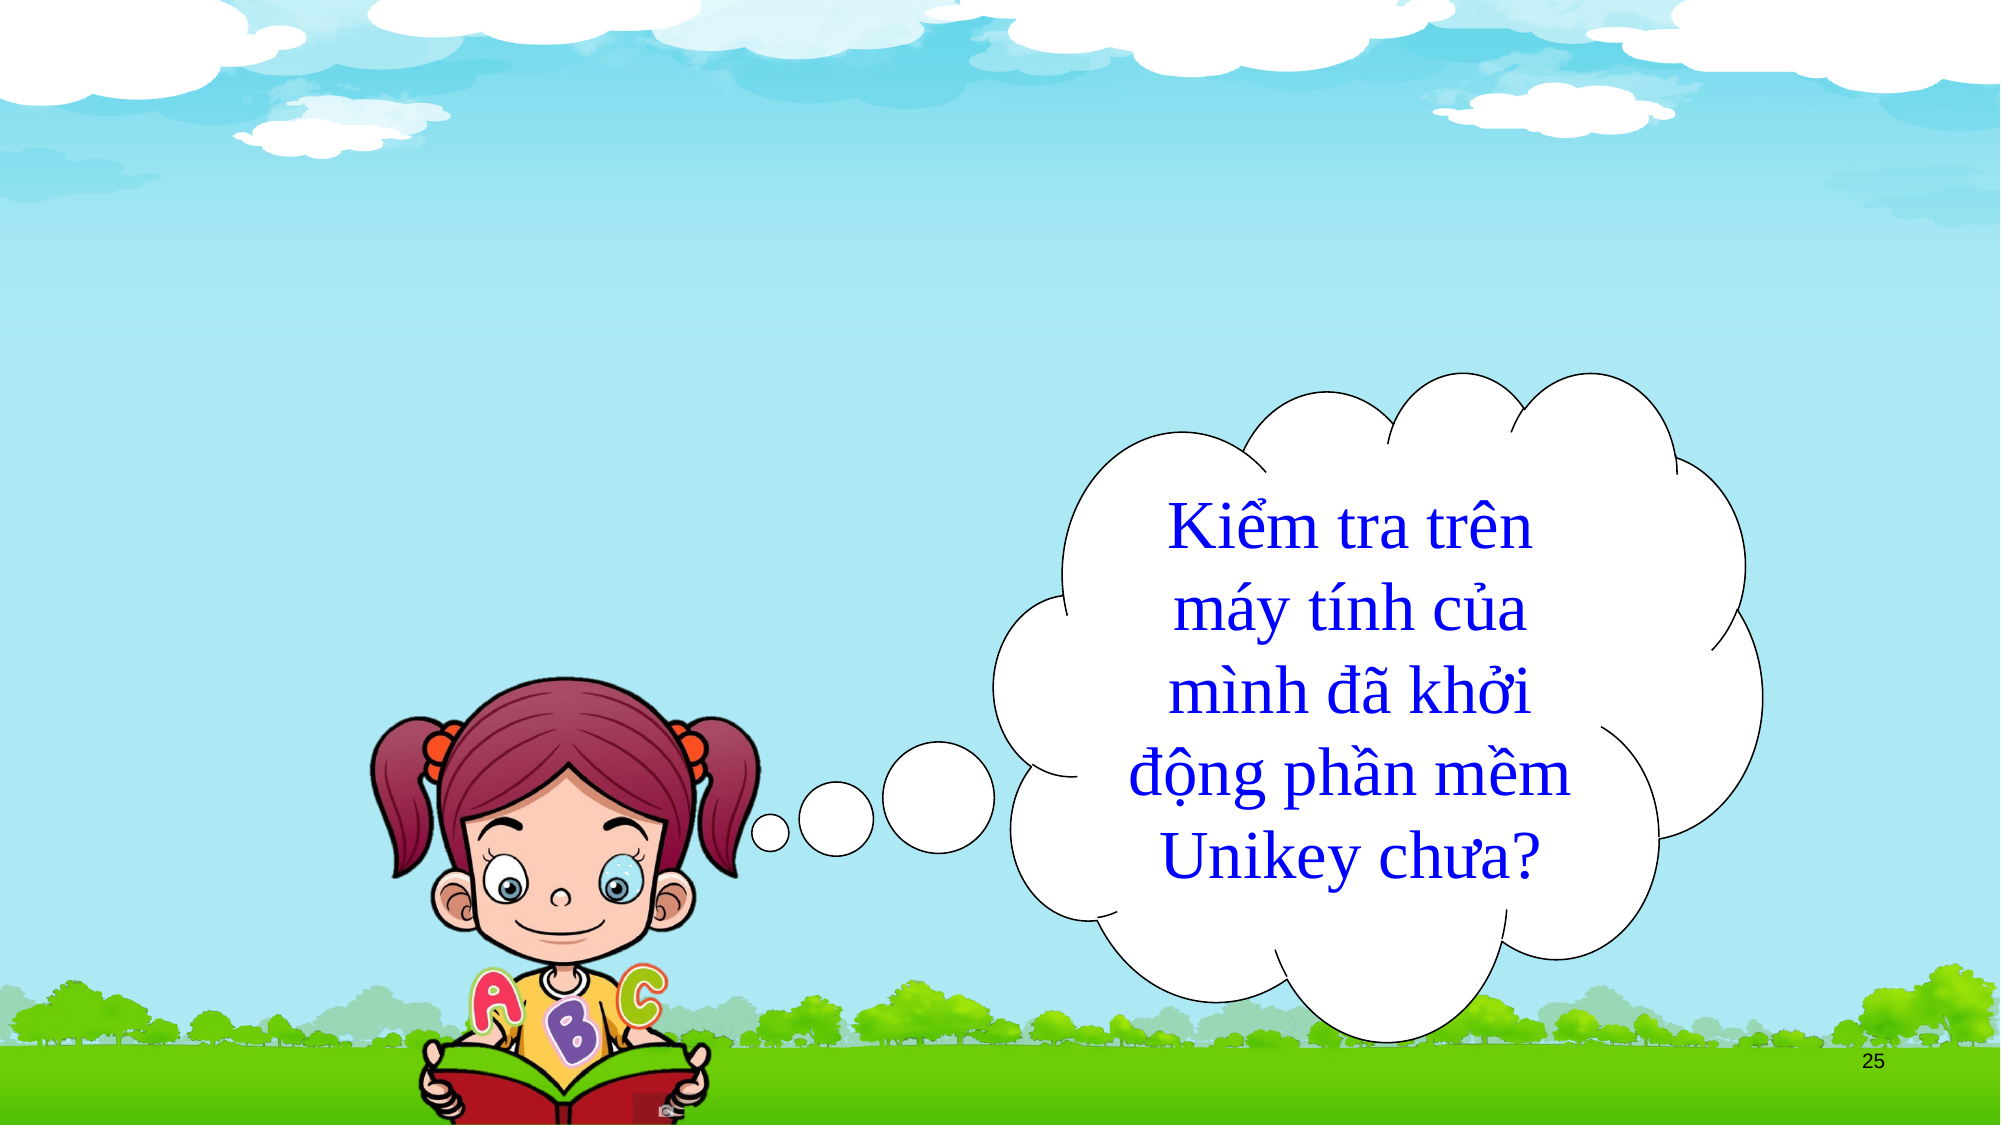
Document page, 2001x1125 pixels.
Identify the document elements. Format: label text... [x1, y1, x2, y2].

picture [0, 0, 2001, 1125]
text_box Kiểm tra trên máy tính của mình đã khởi động phần mềm Unikey chưa? [993, 373, 1763, 1043]
text_box 25 [1479, 1040, 1900, 1072]
text_box Kiểm tra trên máy tính của mình đã khởi động phần mềm Unikey chưa? [882, 741, 995, 854]
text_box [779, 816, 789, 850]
text_box Kiểm tra trên máy tính của mình đã khởi động phần mềm Unikey chưa? [799, 781, 874, 857]
